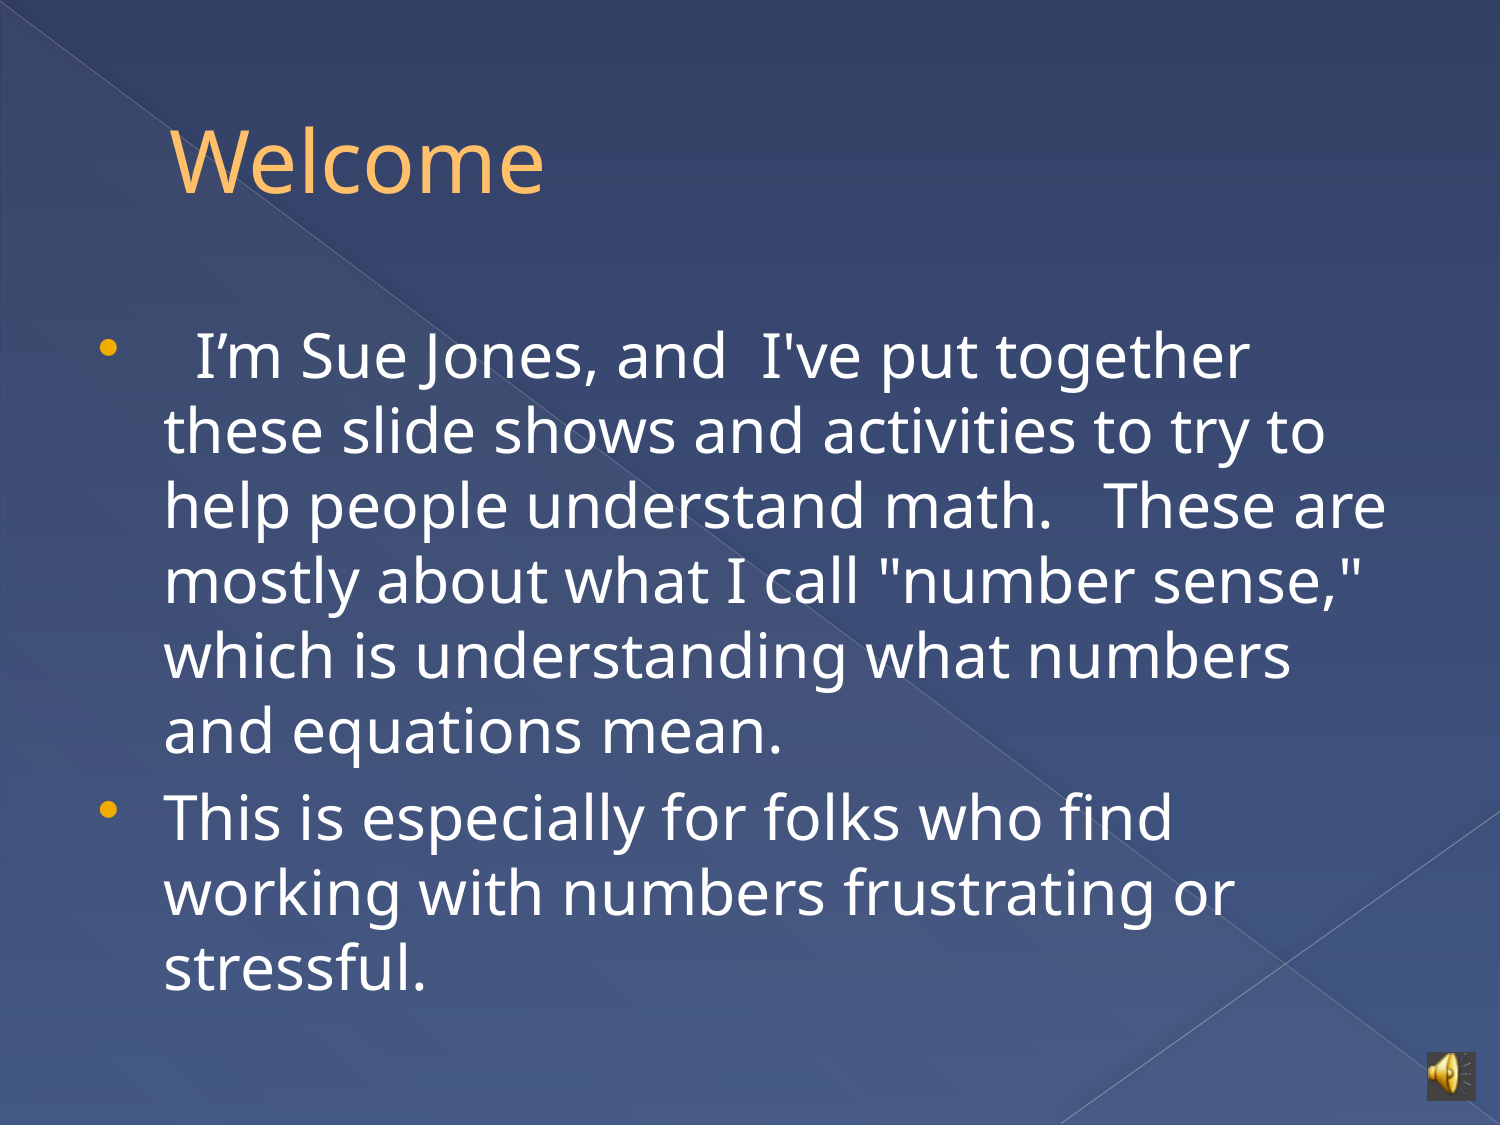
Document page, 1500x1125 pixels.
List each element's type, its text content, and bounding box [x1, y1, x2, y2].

picture [1426, 1051, 1477, 1102]
title Welcome [75, 43, 1425, 274]
list I’m Sue Jones, and I've put together these slide shows and activities to try to help people understand math. These are mostly about what I call "number sense," which is understanding what numbers and equations mean. This is especially for folks who find working with numbers frustrating or stressful. [75, 308, 1425, 1059]
